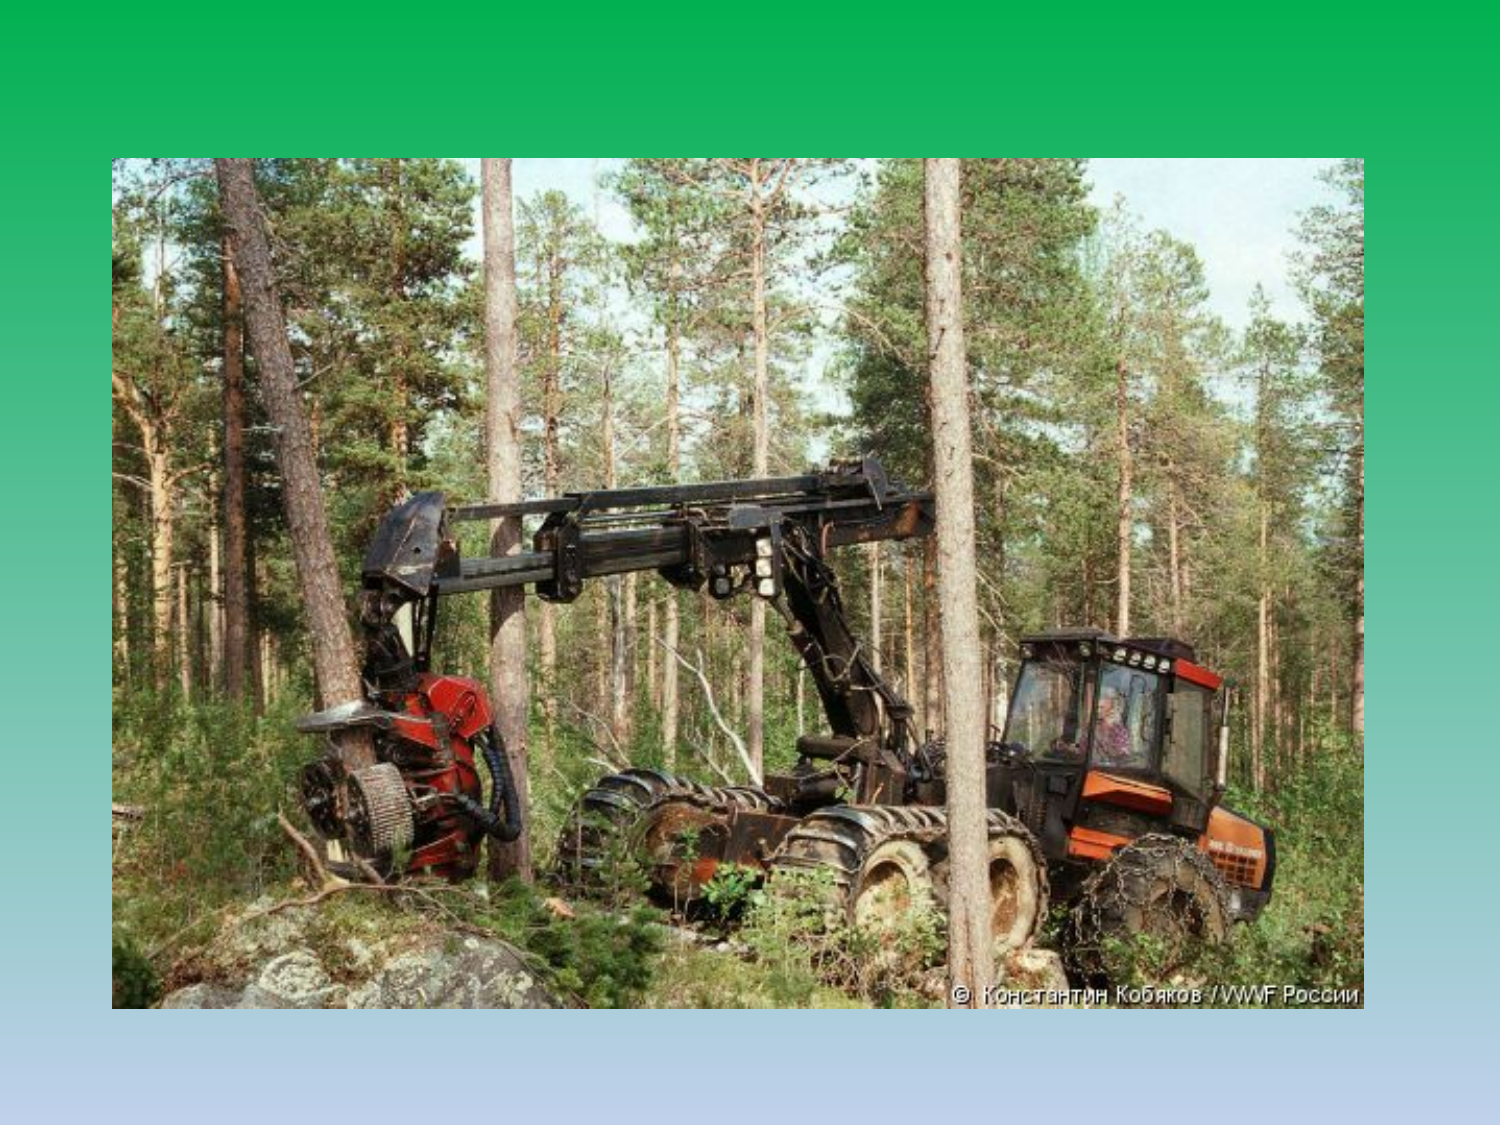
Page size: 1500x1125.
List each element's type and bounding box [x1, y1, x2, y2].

list [111, 158, 1364, 1010]
